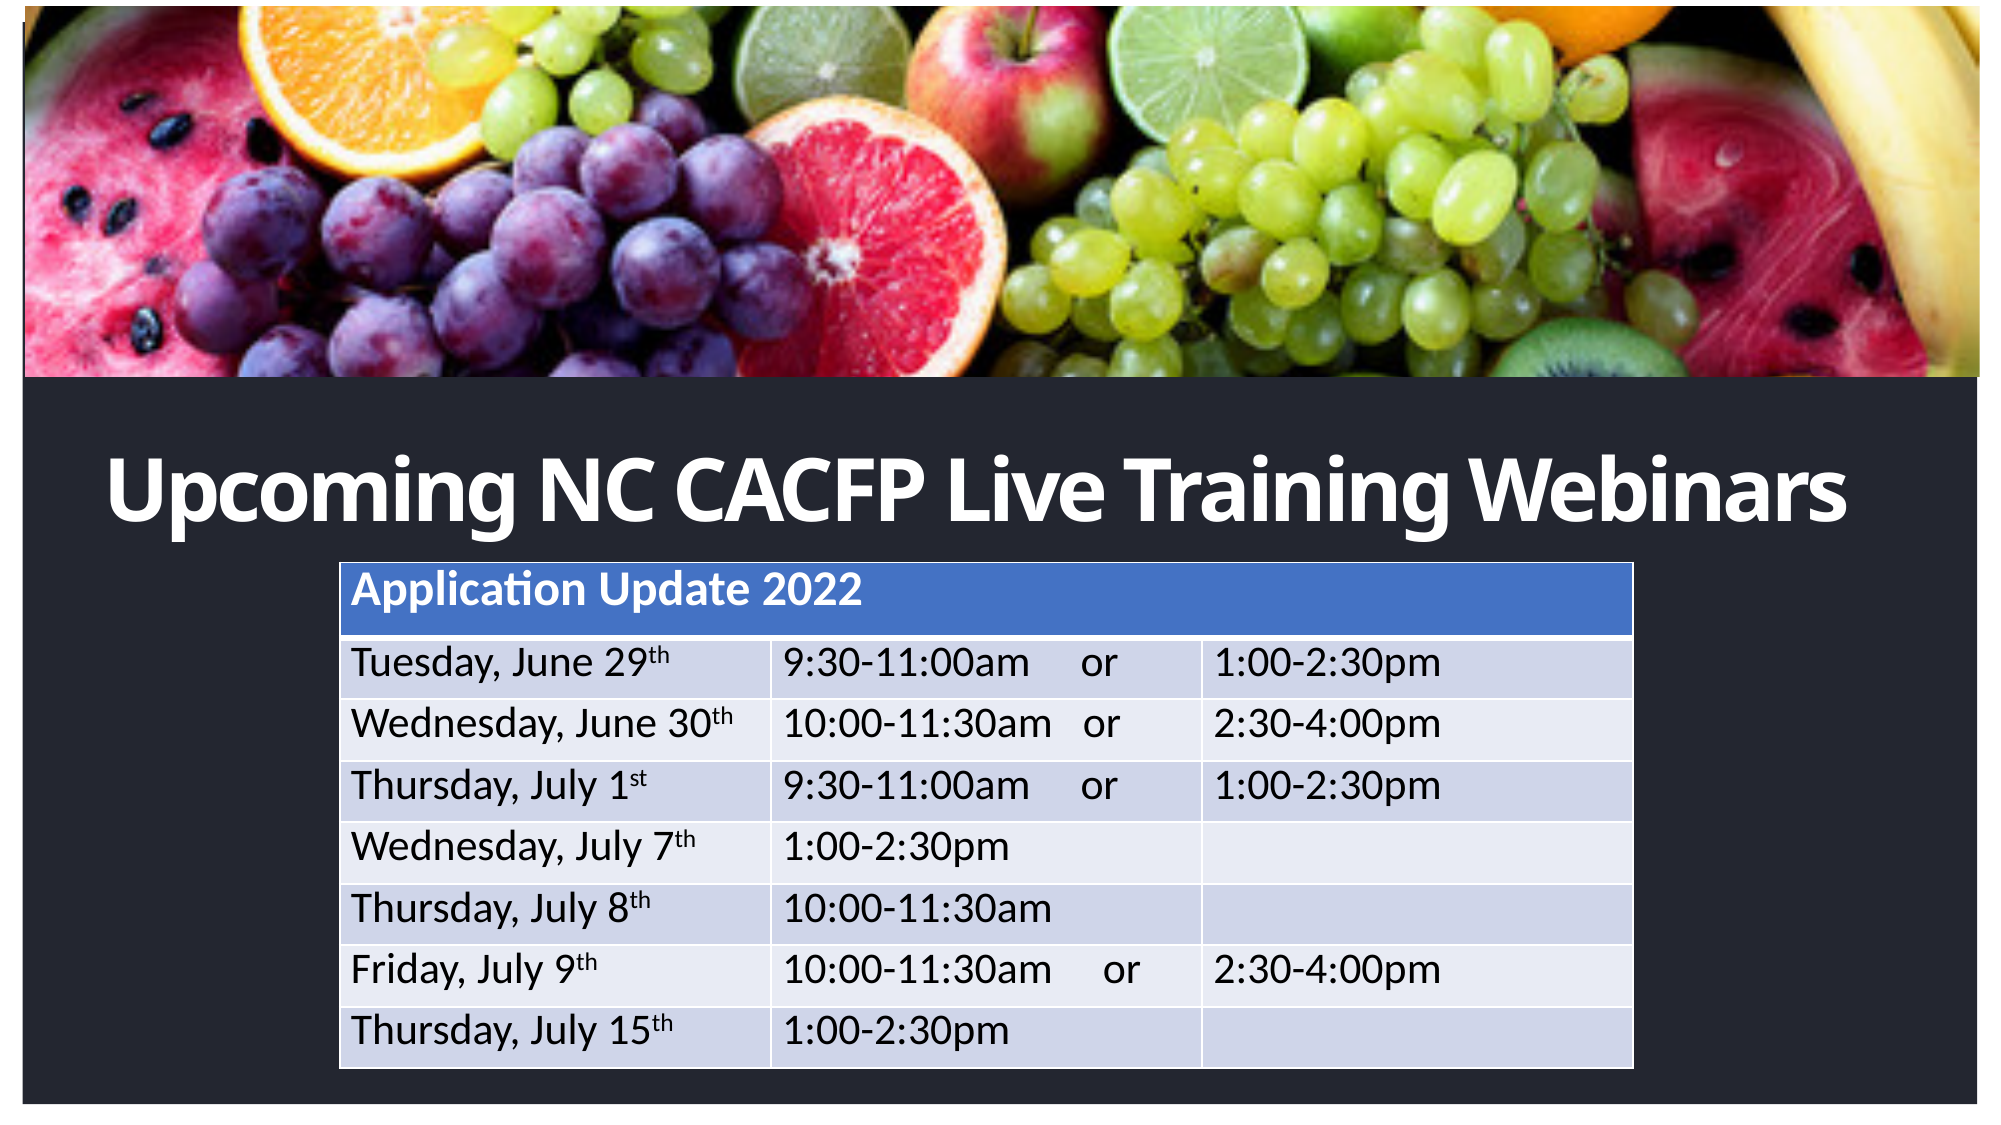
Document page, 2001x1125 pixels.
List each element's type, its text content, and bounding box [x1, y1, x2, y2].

table_cell 2:30-4:00pm [1203, 700, 1632, 760]
table_cell 2:30-4:00pm [1203, 946, 1632, 1006]
table_cell 1:00-2:30pm [772, 1008, 1201, 1067]
table_cell 10:00-11:30am or [772, 946, 1201, 1006]
table_cell 1:00-2:30pm [1203, 762, 1632, 821]
table_cell Friday, July 9th [341, 946, 770, 1006]
table_cell Wednesday, June 30th [341, 700, 770, 760]
table_cell Thursday, July 8th [341, 885, 770, 944]
picture [24, 5, 1980, 378]
table_cell Thursday, July 15th [341, 1008, 770, 1067]
table_cell 9:30-11:00am or [772, 762, 1201, 821]
table_cell 10:00-11:30am or [772, 700, 1201, 760]
table_header Application Update 2022 [341, 563, 1632, 635]
table_cell Thursday, July 1st [341, 762, 770, 821]
table_cell 1:00-2:30pm [1203, 641, 1632, 698]
table_cell [1203, 1008, 1632, 1067]
table_cell Wednesday, July 7th [341, 823, 770, 883]
table_cell [1203, 885, 1632, 944]
table_cell Tuesday, June 29th [341, 641, 770, 698]
table_cell 1:00-2:30pm [772, 823, 1201, 883]
table_cell [1203, 823, 1632, 883]
title Upcoming NC CACFP Live Training Webinars [83, 393, 1890, 581]
table_cell 9:30-11:00am or [772, 641, 1201, 698]
table_cell 10:00-11:30am [772, 885, 1201, 944]
